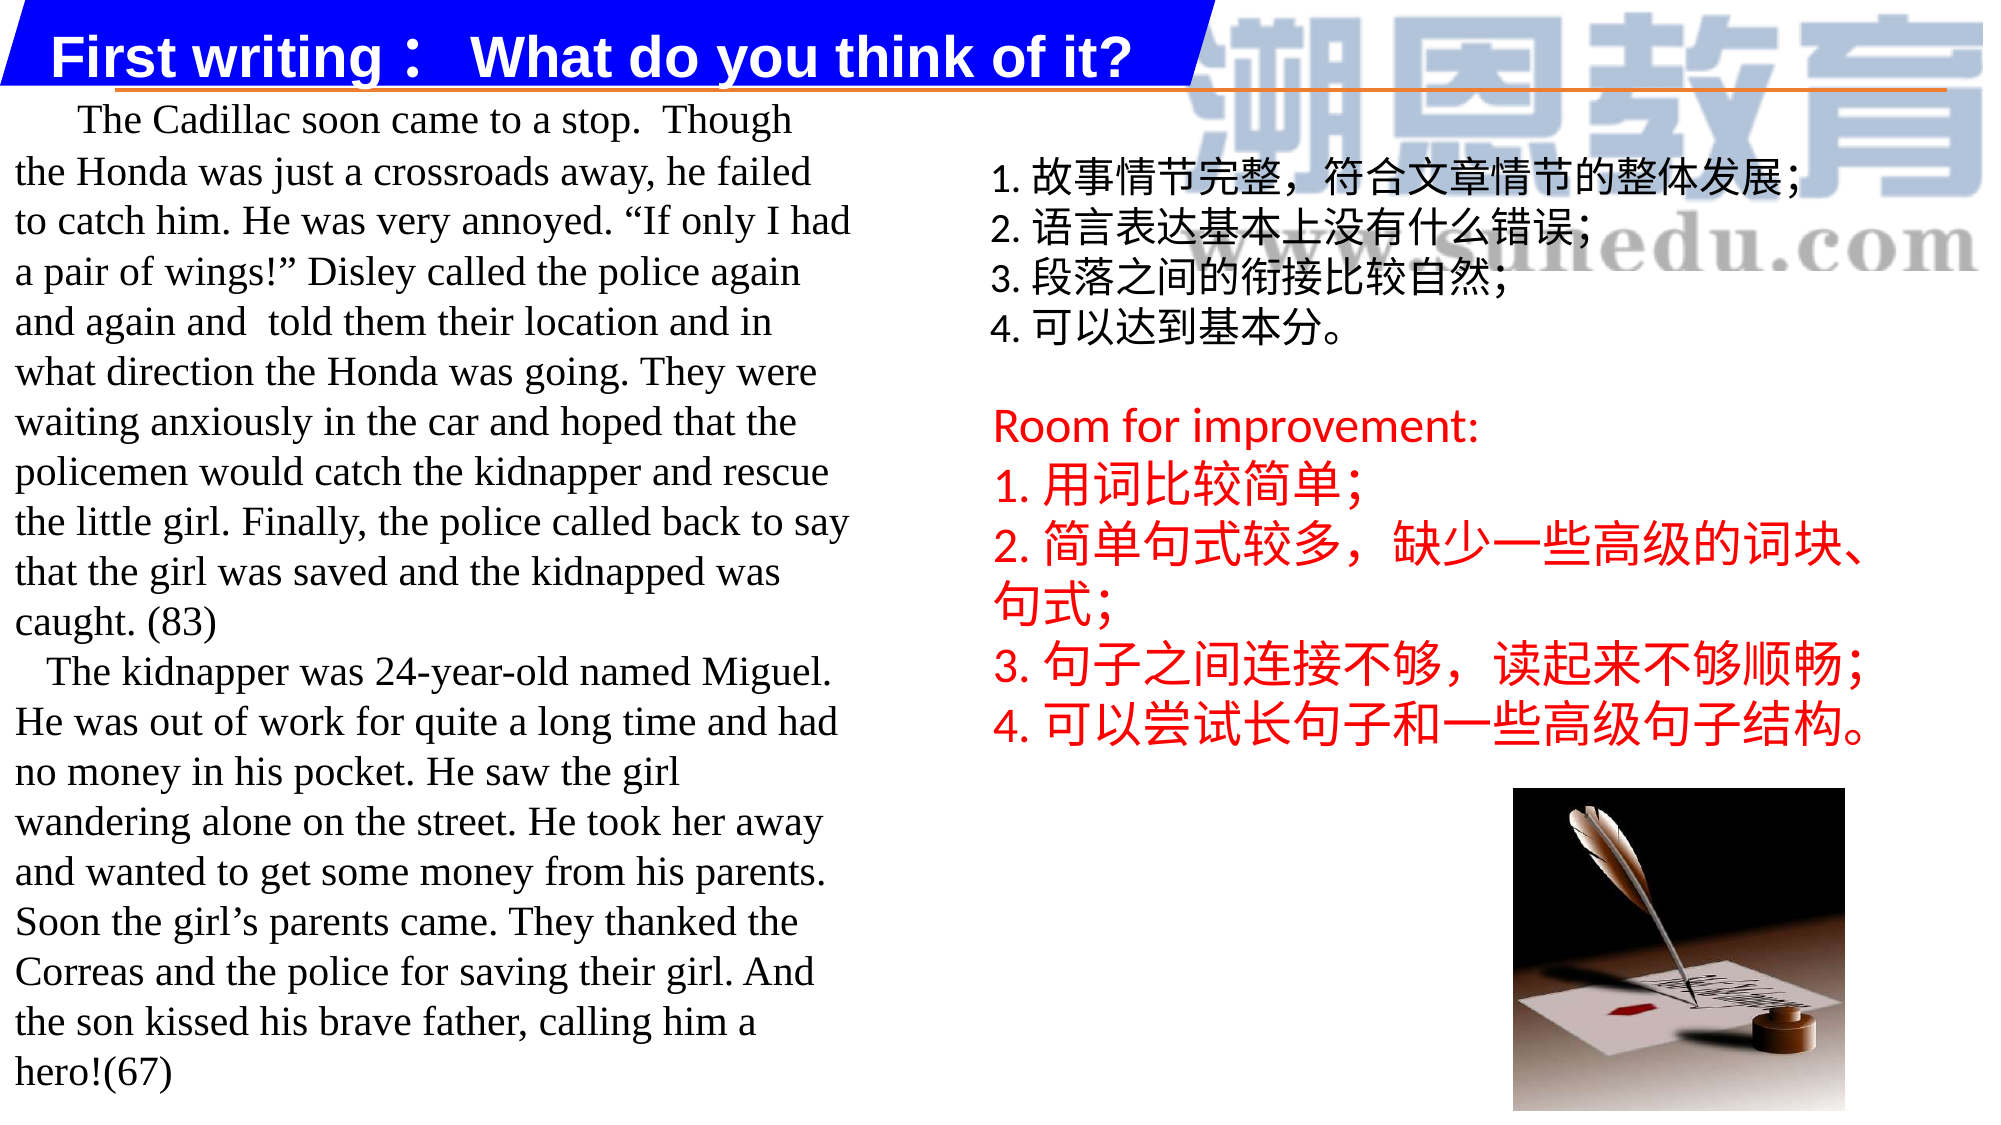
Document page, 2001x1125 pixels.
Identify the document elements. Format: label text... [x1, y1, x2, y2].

text_box Room for improvement: 1.用词比较简单； 2.简单句式较多，缺少一些高级的词块、句式； 3.句子之间连接不够，读起来不够顺畅； 4.可以尝试长句子和一些高级句子结构。 [978, 385, 1885, 760]
text_box [0, 0, 1217, 87]
picture [1513, 788, 1845, 1111]
text_box The Cadillac soon came to a stop. Though the Honda was just a crossroads away, he failed to catch him. He was very annoyed. “If only I had a pair of wings!” Disley called the police again and again and told them their location and in what direction the Honda was going. They were waiting anxiously in the car and hoped that the policemen would catch the kidnapper and rescue the little girl. Finally, the police called back to say that the girl was saved and the kidnapped was caught. (83) The kidnapper was 24-year-old named Miguel. He was out of work for quite a long time and had no money in his pocket. He saw the girl wandering alone on the street. He took her away and wanted to get some money from his parents. Soon the girl’s parents came. They thanked the Correas and the police for saving their girl. And the son kissed his brave father, calling him a hero!(67) [0, 87, 867, 1102]
picture [1178, 10, 1983, 271]
text_box First writing：What do you think of it? [35, 12, 1295, 97]
text_box 1.故事情节完整，符合文章情节的整体发展； 2.语言表达基本上没有什么错误； 3.段落之间的衔接比较自然； 4.可以达到基本分。 [974, 143, 1928, 359]
